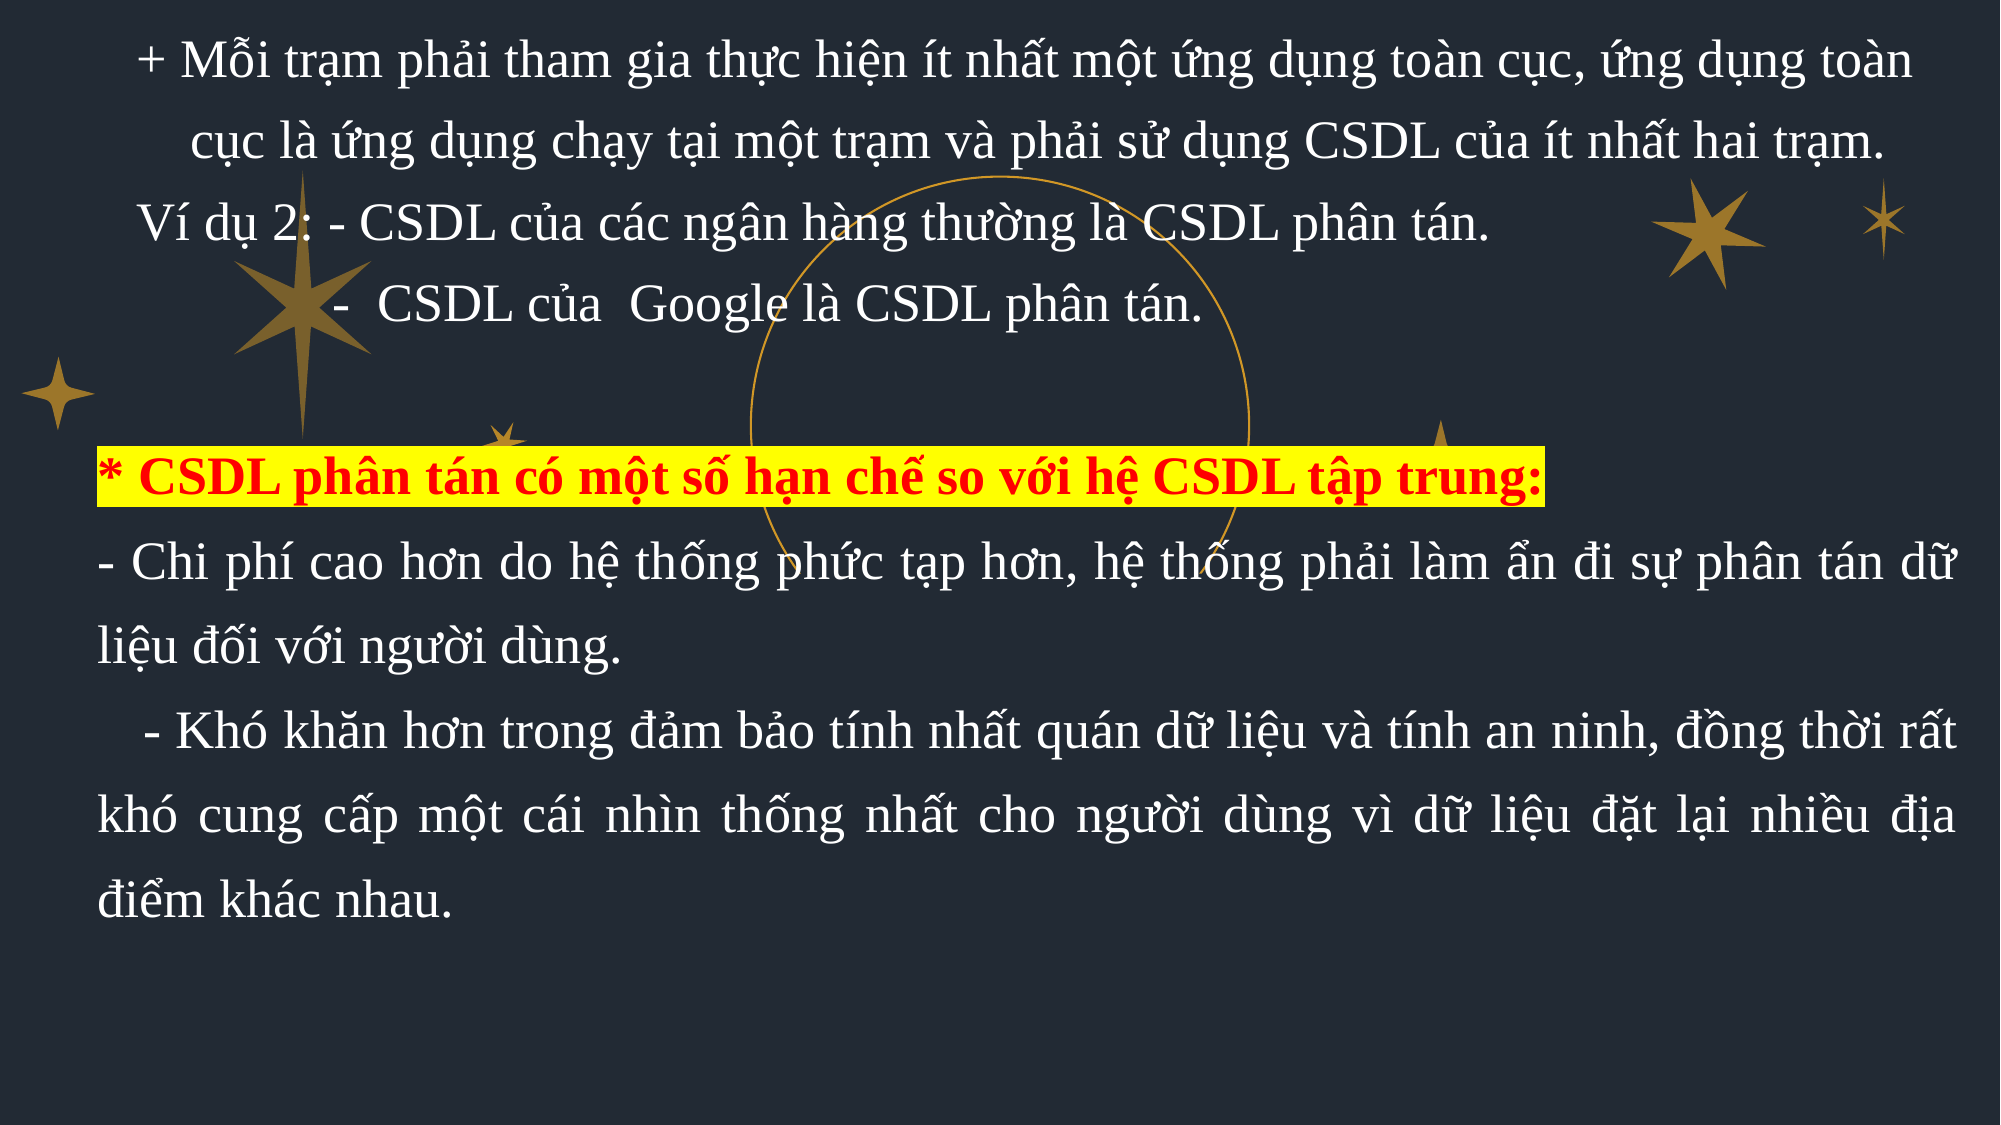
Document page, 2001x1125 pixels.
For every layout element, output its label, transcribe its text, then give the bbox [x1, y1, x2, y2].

text_box + Mỗi trạm phải tham gia thực hiện ít nhất một ứng dụng toàn cục, ứng dụng toàn cục là ứng dụng chạy tại một trạm và phải sử dụng CSDL của ít nhất hai trạm. Ví dụ 2: - CSDL của các ngân hàng thường là CSDL phân tán. - CSDL của Google là CSDL phân tán. [32, 0, 1972, 340]
text_box * CSDL phân tán có một số hạn chế so với hệ CSDL tập trung: - Chi phí cao hơn do hệ thống phức tạp hơn, hệ thống phải làm ẩn đi sự phân tán dữ liệu đối với người dùng. - Khó khăn hơn trong đảm bảo tính nhất quán dữ liệu và tính an ninh, đồng thời rất khó cung cấp một cái nhìn thống nhất cho người dùng vì dữ liệu đặt lại nhiều địa điểm khác nhau. [82, 413, 1972, 936]
